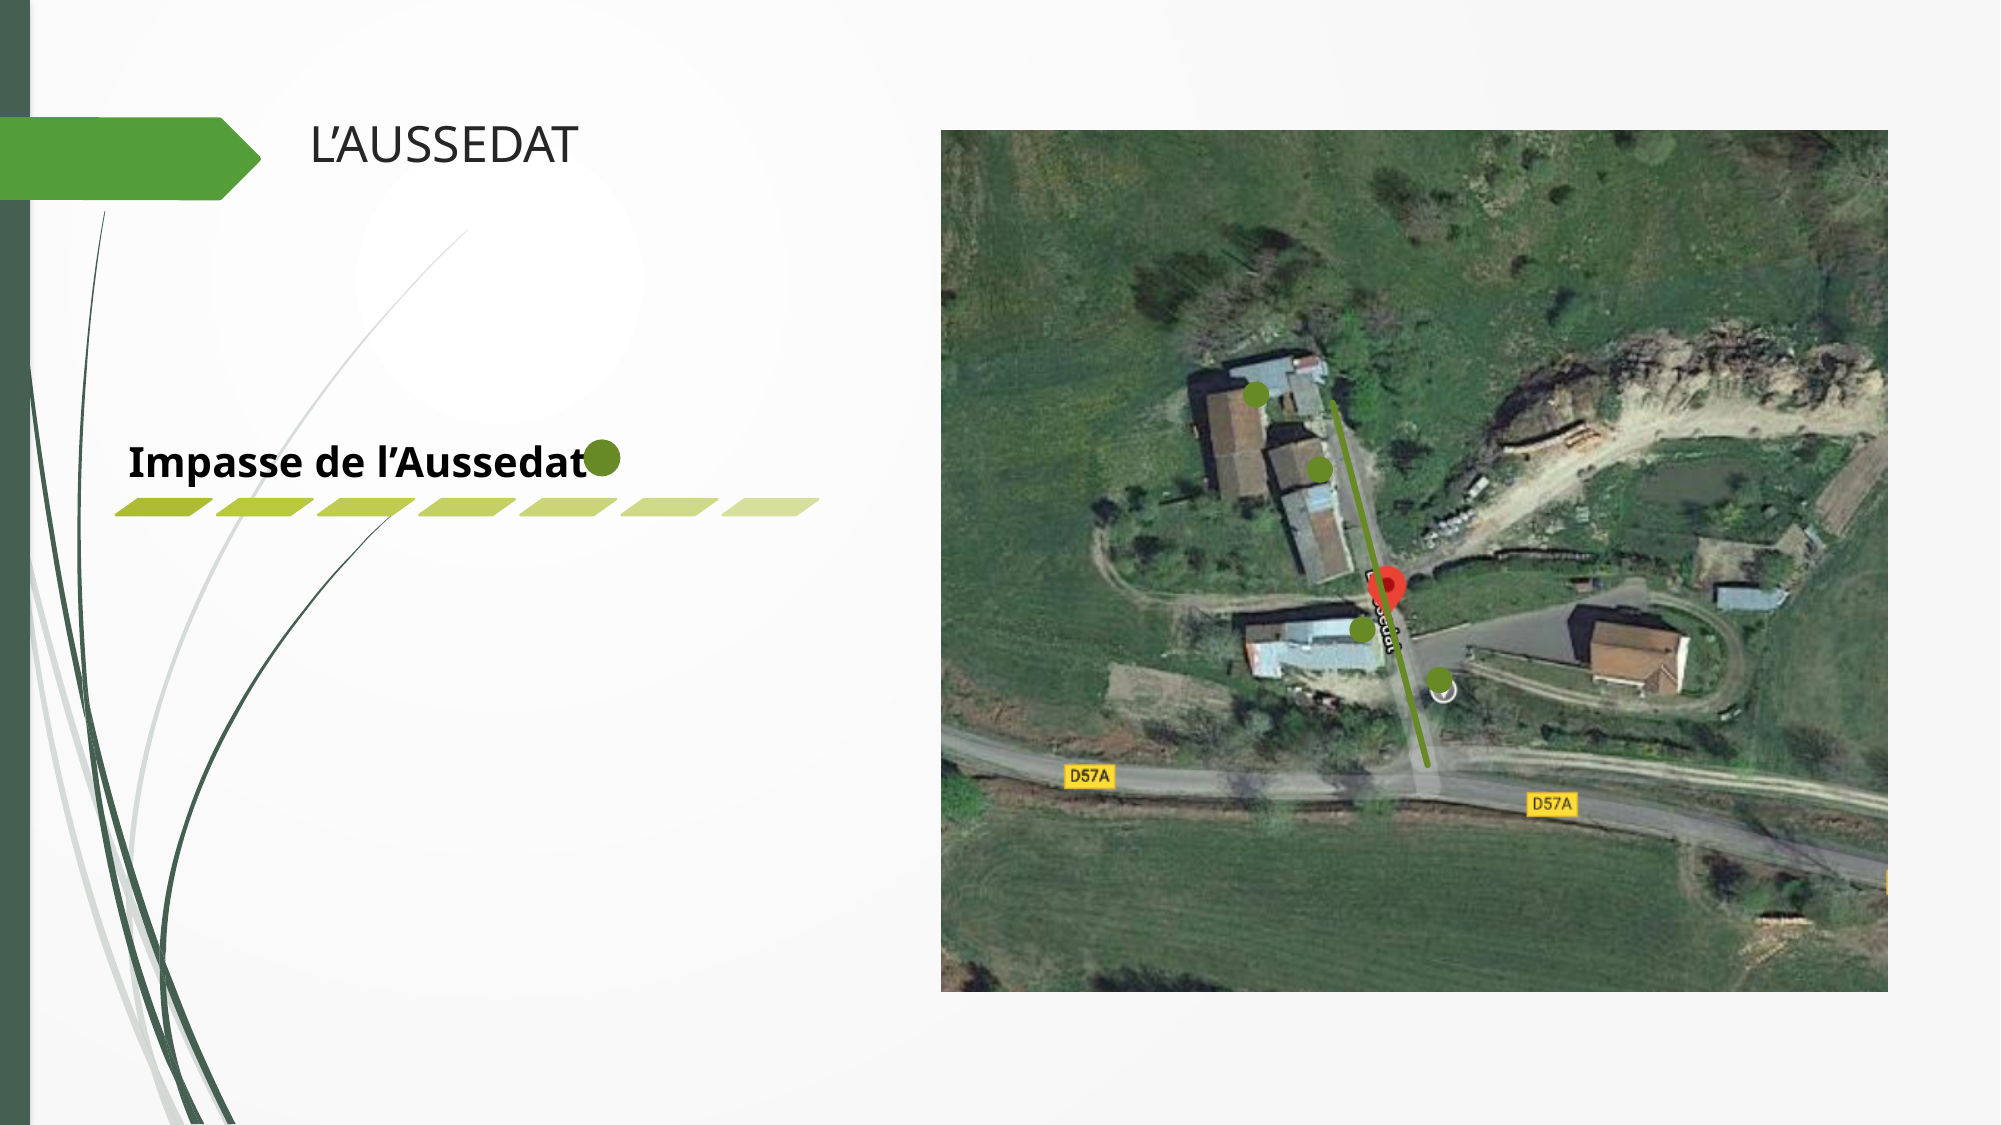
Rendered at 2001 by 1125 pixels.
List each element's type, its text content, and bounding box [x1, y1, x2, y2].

title L’AUSSEDAT [294, 19, 870, 180]
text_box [75, 280, 874, 669]
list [941, 130, 1888, 992]
